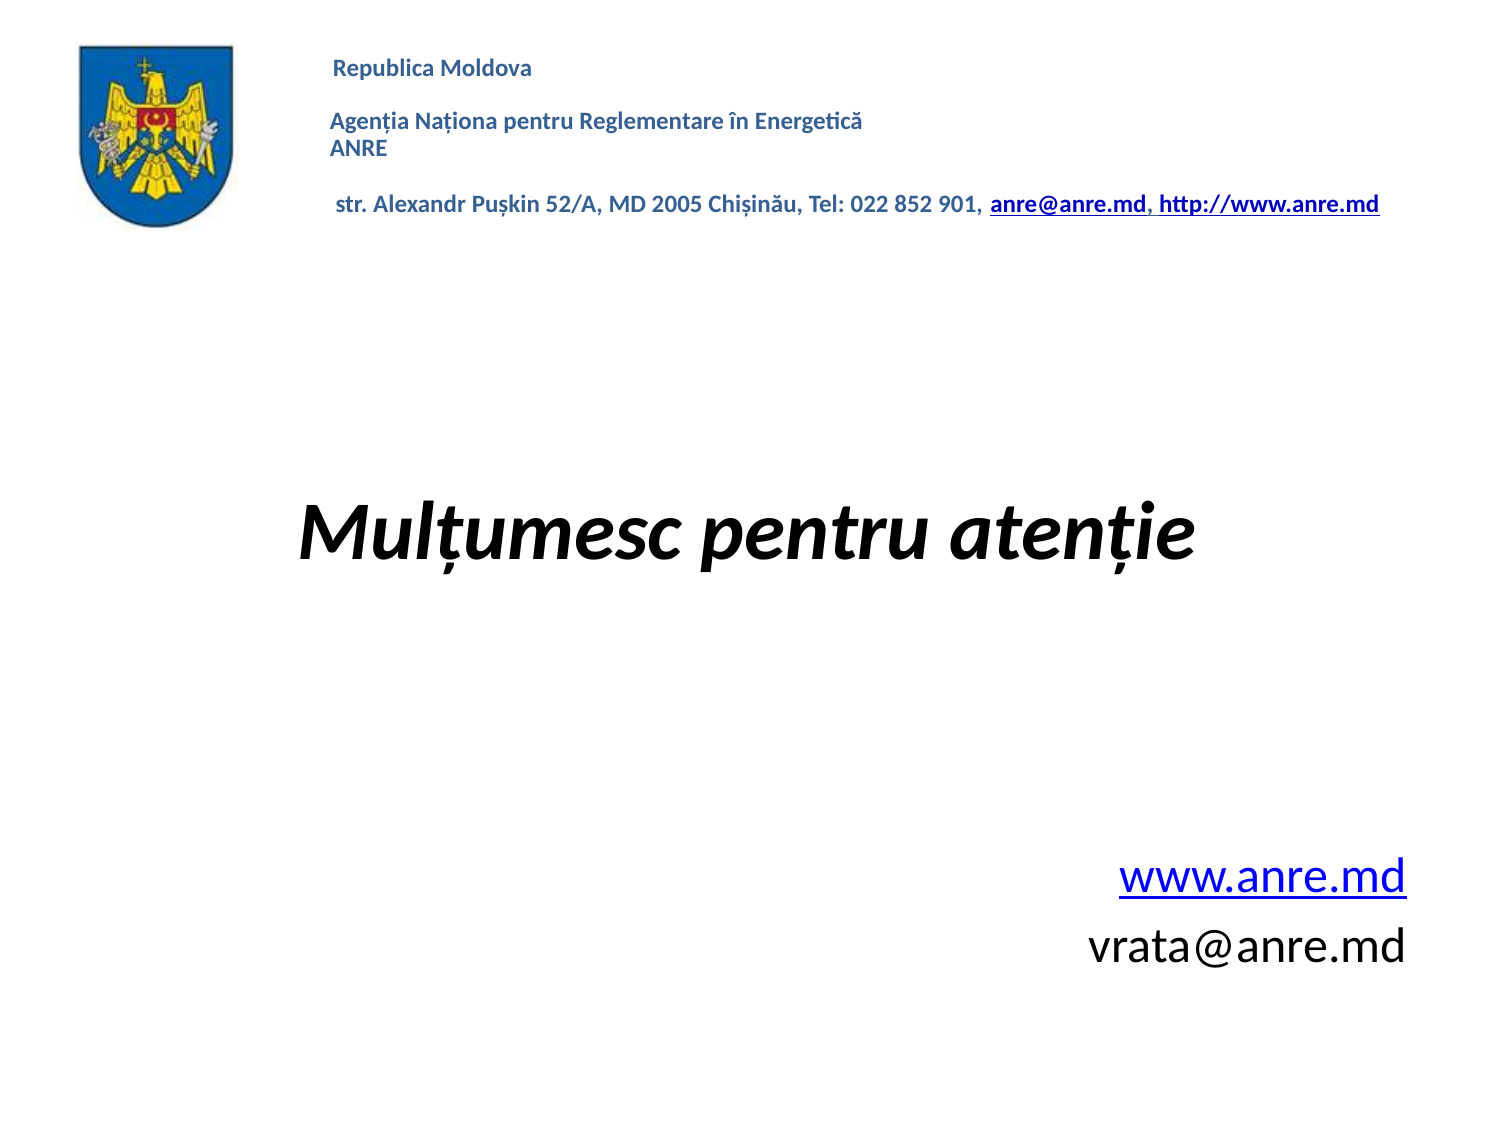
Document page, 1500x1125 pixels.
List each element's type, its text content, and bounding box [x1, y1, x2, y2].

table_cell str. Alexandr Pușkin 52/A, MD 2005 Chișinău, Tel: 022 852 901, anre@anre.md, http://www.anre.md [302, 194, 1424, 222]
list Mulțumesc pentru atenție www.anre.md vrata@anre.md [72, 255, 1423, 1076]
table_header Republica Moldova [302, 55, 1424, 82]
table_cell Agenția Naționa pentru Reglementare în Energetică [302, 88, 1424, 135]
picture [76, 42, 238, 231]
table_cell ANRE [302, 137, 1424, 192]
